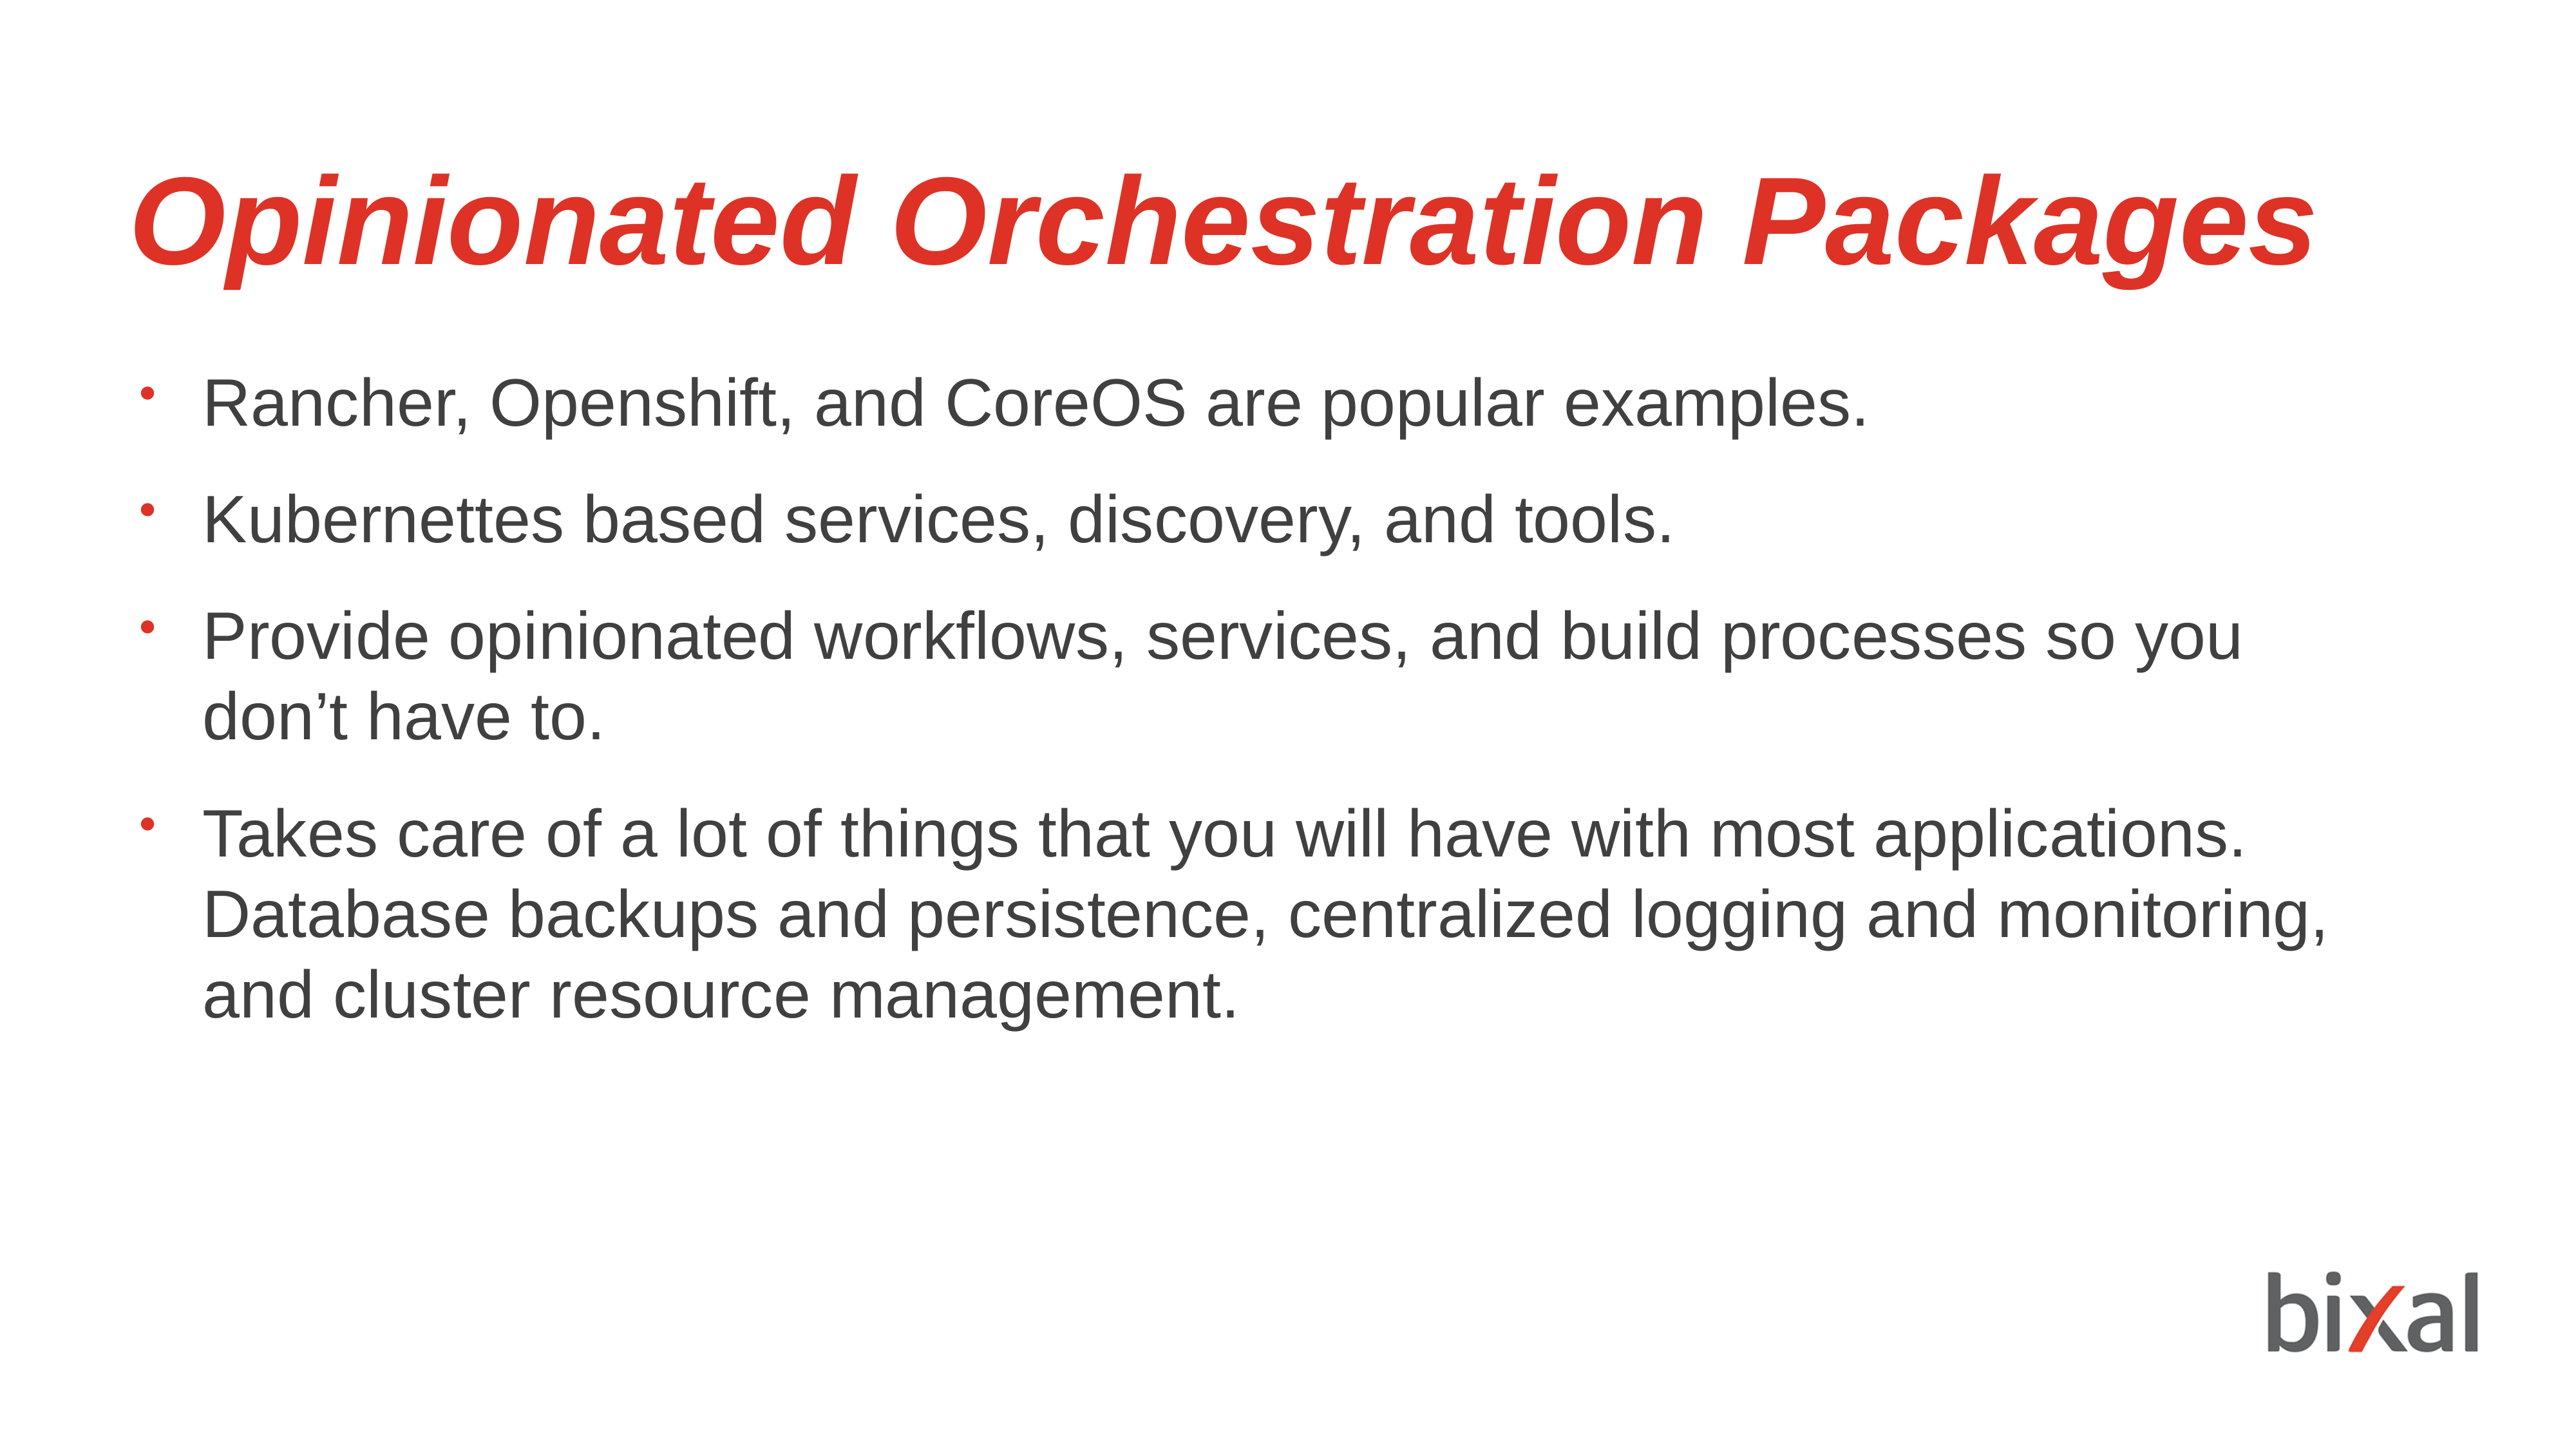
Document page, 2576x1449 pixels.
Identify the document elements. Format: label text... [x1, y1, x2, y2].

list Rancher, Openshift, and CoreOS are popular examples. Kubernettes based services, discovery, and tools. Provide opinionated workflows, services, and build processes so you don’t have to. Takes care of a lot of things that you will have with most applications. Database backups and persistence, centralized logging and monitoring, and cluster resource management. [133, 353, 2408, 1037]
list Opinionated Orchestration Packages [123, 147, 2499, 309]
picture [2264, 1208, 2508, 1426]
